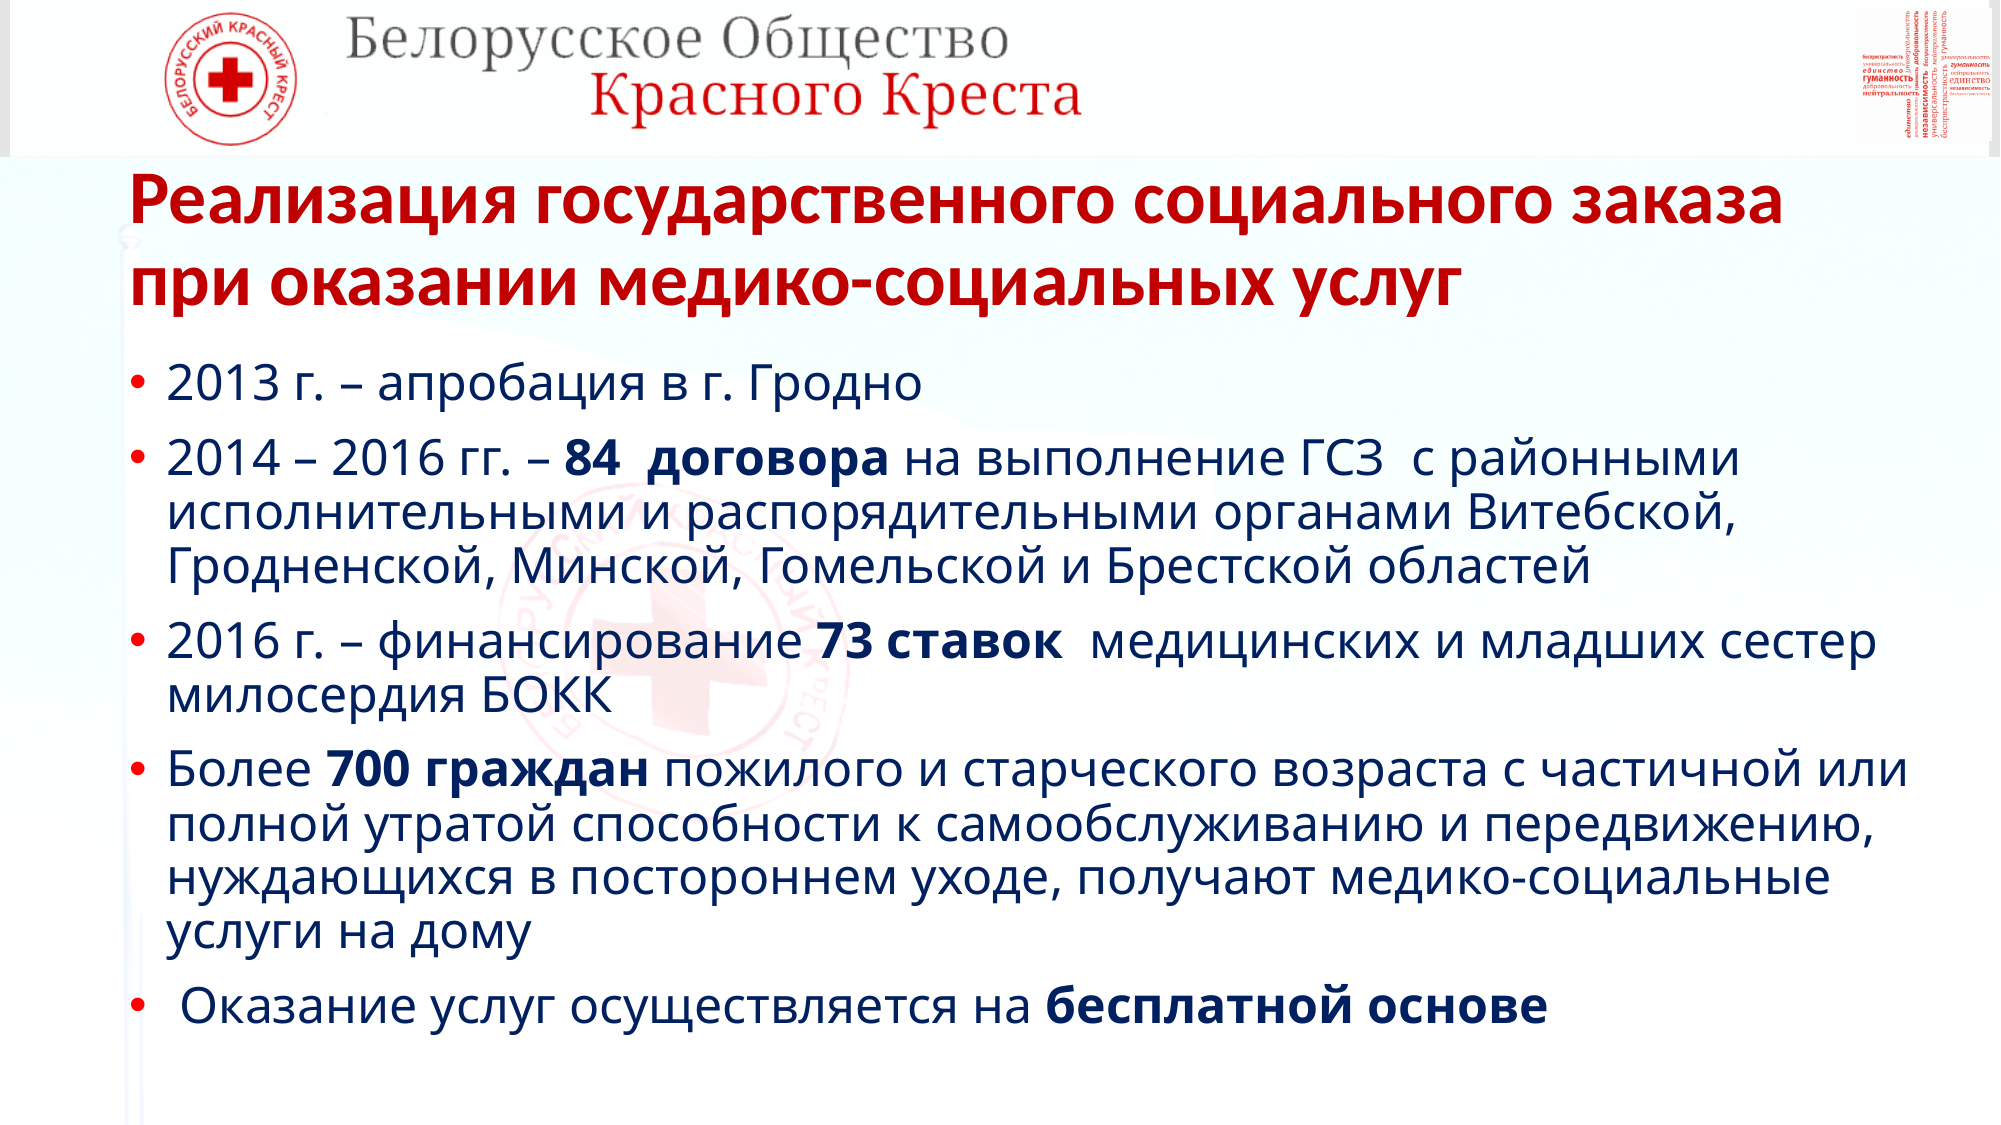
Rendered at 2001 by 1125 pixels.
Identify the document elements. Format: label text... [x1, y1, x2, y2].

text_box [114, 349, 1839, 934]
list 2013 г. – апробация в г. Гродно 2014 – 2016 гг. – 84 договора на выполнение ГСЗ с районными исполнительными и распорядительными органами Витебской, Гродненской, Минской, Гомельской и Брестской областей 2016 г. – финансирование 73 ставок медицинских и младших сестер милосердия БОКК Более 700 граждан пожилого и старческого возраста с частичной или полной утратой способности к самообслуживанию и передвижению, нуждающихся в постороннем уходе, получают медико-социальные услуги на дому Оказание услуг осуществляется на бесплатной основе [114, 349, 1969, 1106]
title Реализация государственного социального заказа при оказании медико-социальных услуг [114, 149, 1922, 349]
picture [0, 0, 2000, 157]
